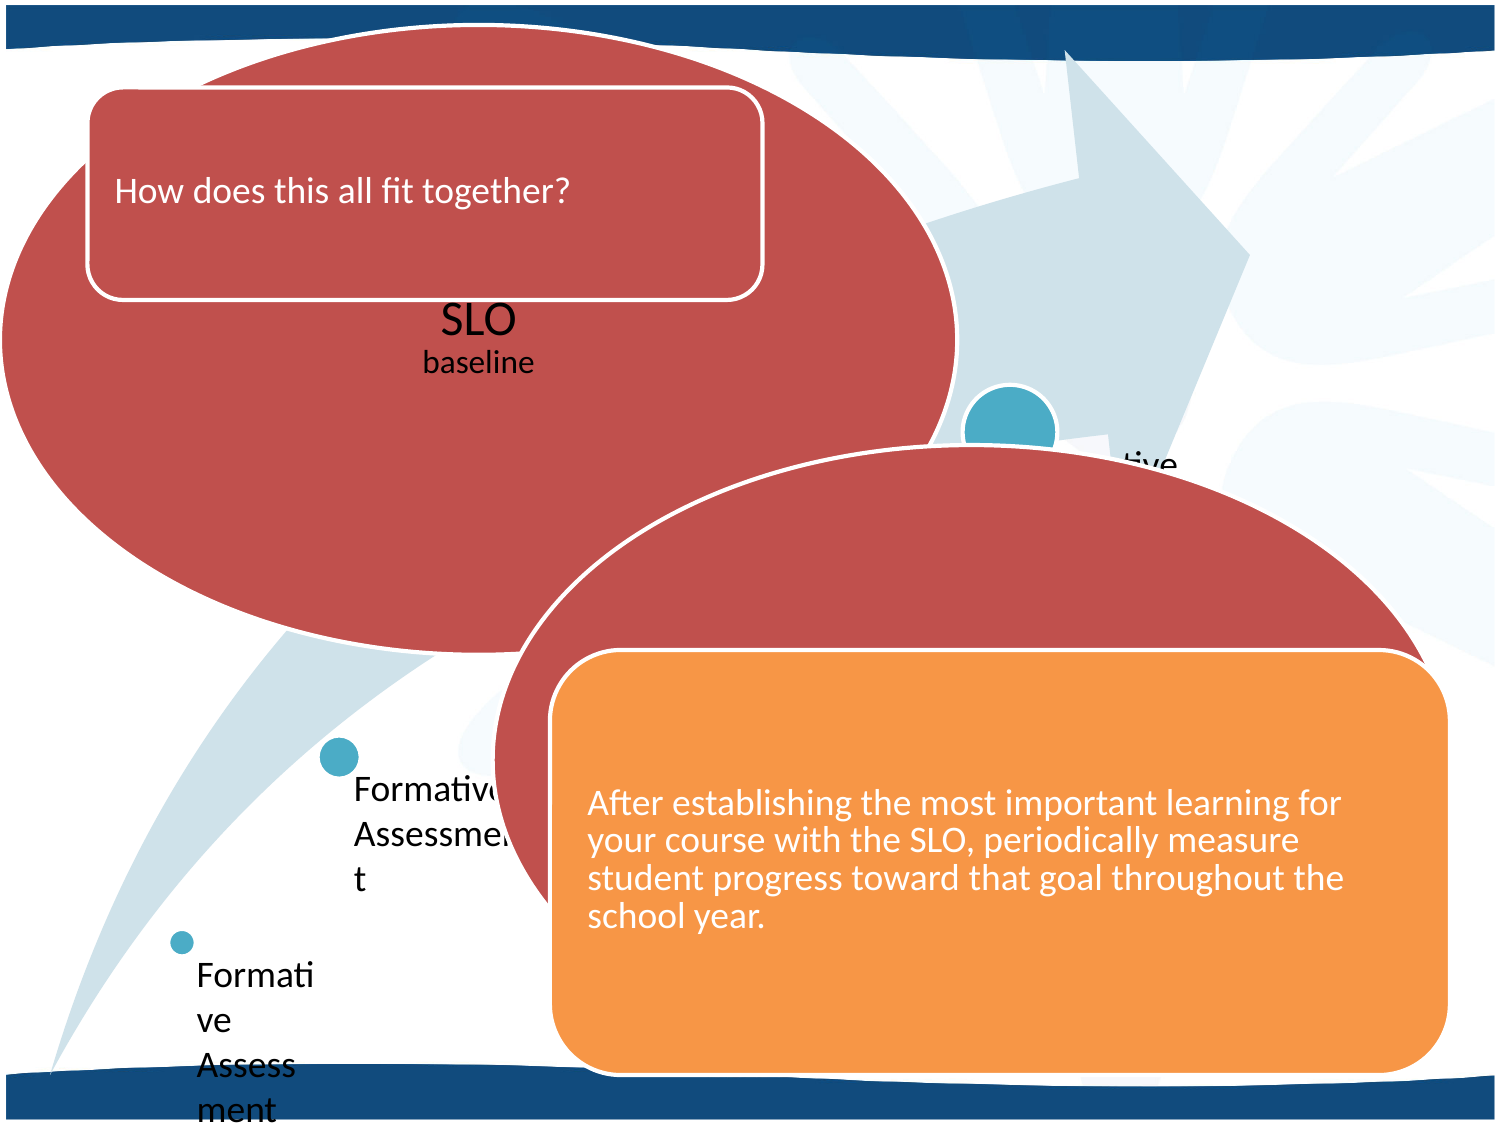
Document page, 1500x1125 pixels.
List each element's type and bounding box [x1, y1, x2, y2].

picture [0, 0, 1500, 1125]
text_box [87, 87, 763, 301]
text_box [0, 24, 1451, 1076]
text_box [549, 649, 1451, 1076]
